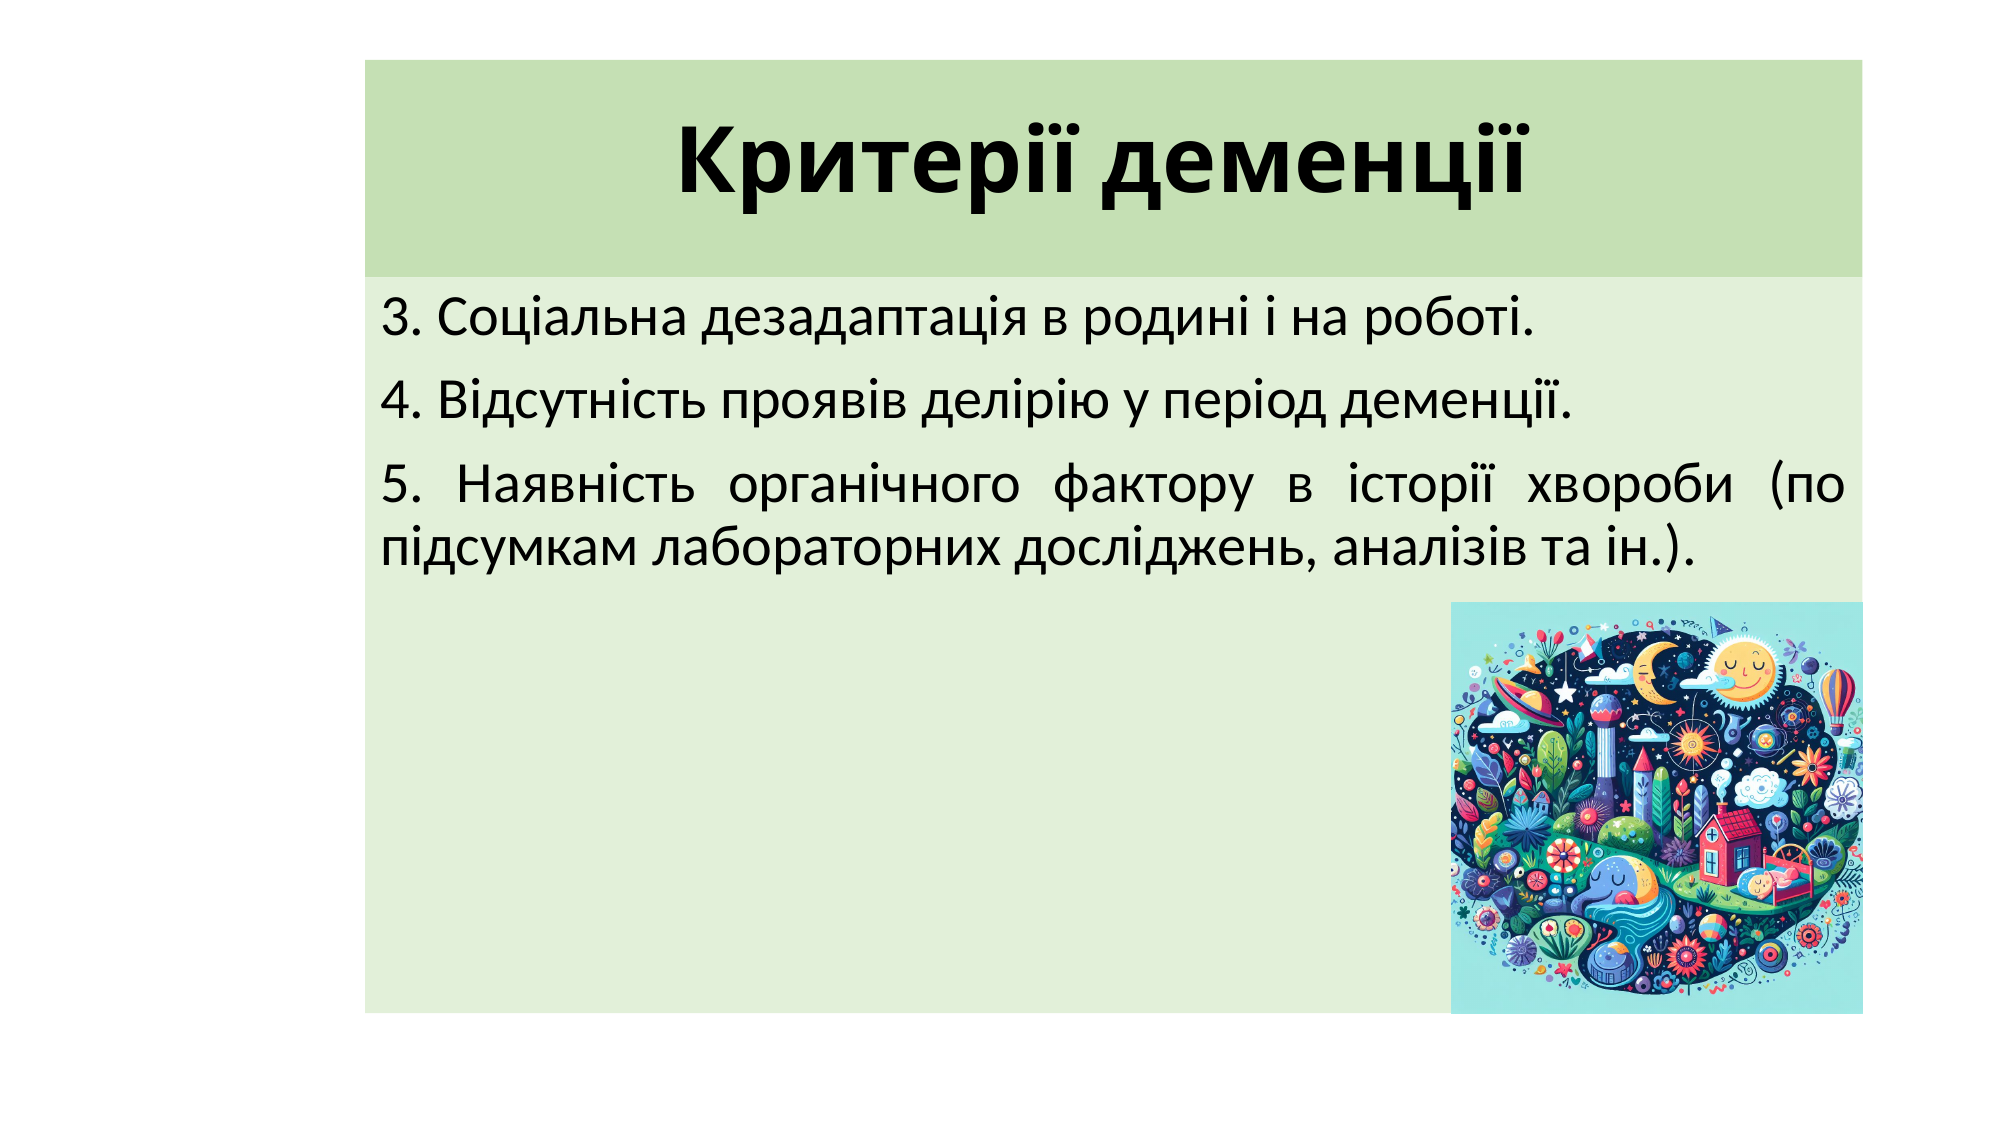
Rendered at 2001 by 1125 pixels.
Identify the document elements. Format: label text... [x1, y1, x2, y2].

picture [1451, 602, 1863, 1014]
title Критерії деменції [365, 59, 1863, 277]
list 3. Соціальна дезадаптація в родині і на роботі. 4. Відсутність проявів делірію у період деменції. 5. Наявність органічного фактору в історії хвороби (по підсумкам лабораторних досліджень, аналізів та ін.). [365, 277, 1863, 1014]
